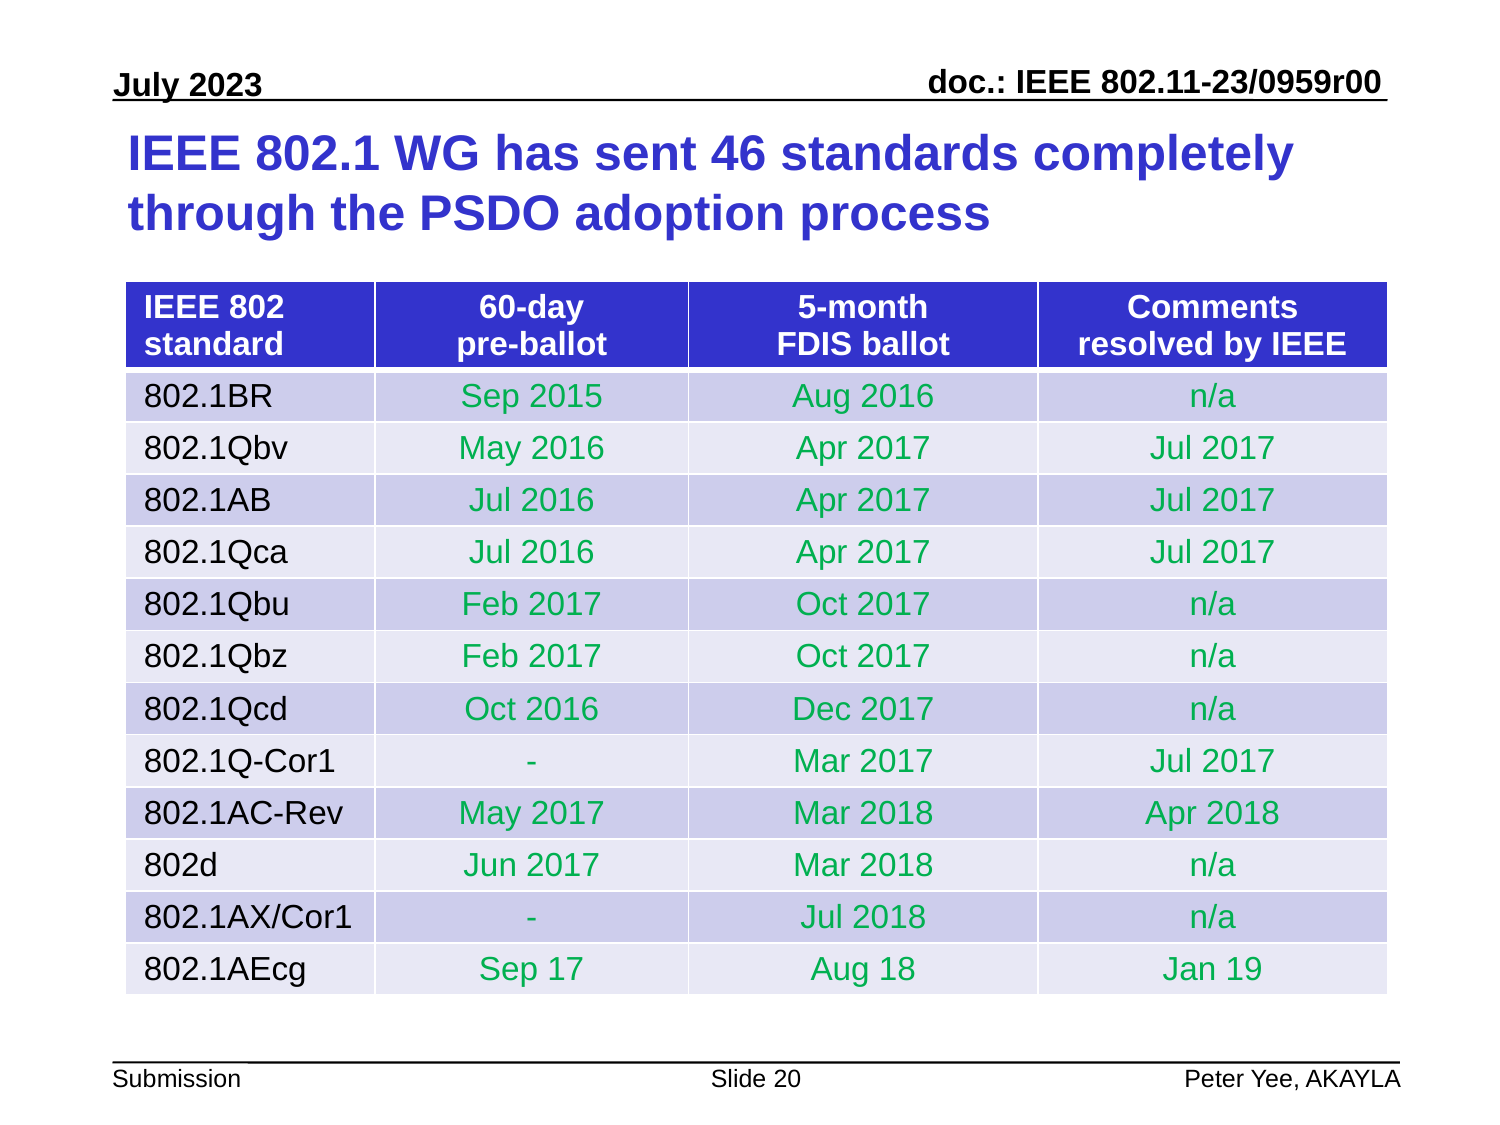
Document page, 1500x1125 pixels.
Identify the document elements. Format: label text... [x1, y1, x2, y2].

table_cell 802.1AB [126, 475, 374, 525]
table_header 60-day pre-ballot [376, 282, 688, 367]
table_cell Feb 2017 [376, 631, 688, 682]
table_cell - [376, 735, 688, 786]
slide_number Slide 20 [709, 1061, 803, 1093]
table_cell Oct 2017 [689, 579, 1037, 630]
table_cell n/a [1039, 579, 1387, 630]
table_header 5-month FDIS ballot [689, 282, 1037, 367]
table_cell 802.1Qca [126, 527, 374, 577]
table_cell - [376, 892, 688, 942]
table_cell Mar 2018 [689, 788, 1037, 838]
title IEEE 802.1 WG has sent 46 standards completely through the PSDO adoption process [112, 112, 1388, 288]
table_cell Jul 2016 [376, 475, 688, 525]
table_cell Apr 2017 [689, 475, 1037, 525]
table_cell 802.1AX/Cor1 [126, 892, 374, 942]
table_cell 802.1Q-Cor1 [126, 735, 374, 786]
table_cell Mar 2017 [689, 735, 1037, 786]
table_cell Aug 2016 [689, 373, 1037, 421]
table_cell May 2016 [376, 423, 688, 473]
table_cell Mar 2018 [689, 840, 1037, 890]
table_cell Apr 2017 [689, 423, 1037, 473]
table_cell Apr 2017 [689, 527, 1037, 577]
table_cell Jan 19 [1039, 944, 1387, 994]
footer Peter Yee, AKAYLA [1183, 1061, 1402, 1093]
table_cell Sep 17 [376, 944, 688, 994]
table_cell Jul 2017 [1039, 527, 1387, 577]
table_cell Oct 2016 [376, 683, 688, 734]
table_cell Apr 2018 [1039, 788, 1387, 838]
table_cell May 2017 [376, 788, 688, 838]
table_cell Sep 2015 [376, 373, 688, 421]
table_cell n/a [1039, 631, 1387, 682]
table_cell 802.1Qbv [126, 423, 374, 473]
table_cell 802.1Qbz [126, 631, 374, 682]
table_cell Jul 2017 [1039, 423, 1387, 473]
table_cell Aug 18 [689, 944, 1037, 994]
table_cell 802.1AEcg [126, 944, 374, 994]
table_cell Oct 2017 [689, 631, 1037, 682]
table_cell 802.1BR [126, 373, 374, 421]
table_cell 802.1Qcd [126, 683, 374, 734]
table_cell Dec 2017 [689, 683, 1037, 734]
table_cell 802.1Qbu [126, 579, 374, 630]
table_cell Jul 2017 [1039, 475, 1387, 525]
table_header Comments resolved by IEEE [1039, 282, 1387, 367]
table_cell Jul 2017 [1039, 735, 1387, 786]
table_cell 802.1AC-Rev [126, 788, 374, 838]
table_cell n/a [1039, 840, 1387, 890]
table_header IEEE 802 standard [126, 282, 374, 367]
table_cell n/a [1039, 683, 1387, 734]
table_cell Feb 2017 [376, 579, 688, 630]
table_cell Jun 2017 [376, 840, 688, 890]
table_cell n/a [1039, 373, 1387, 421]
table_cell 802d [126, 840, 374, 890]
table_cell Jul 2018 [689, 892, 1037, 942]
table_cell Jul 2016 [376, 527, 688, 577]
table_cell n/a [1039, 892, 1387, 942]
